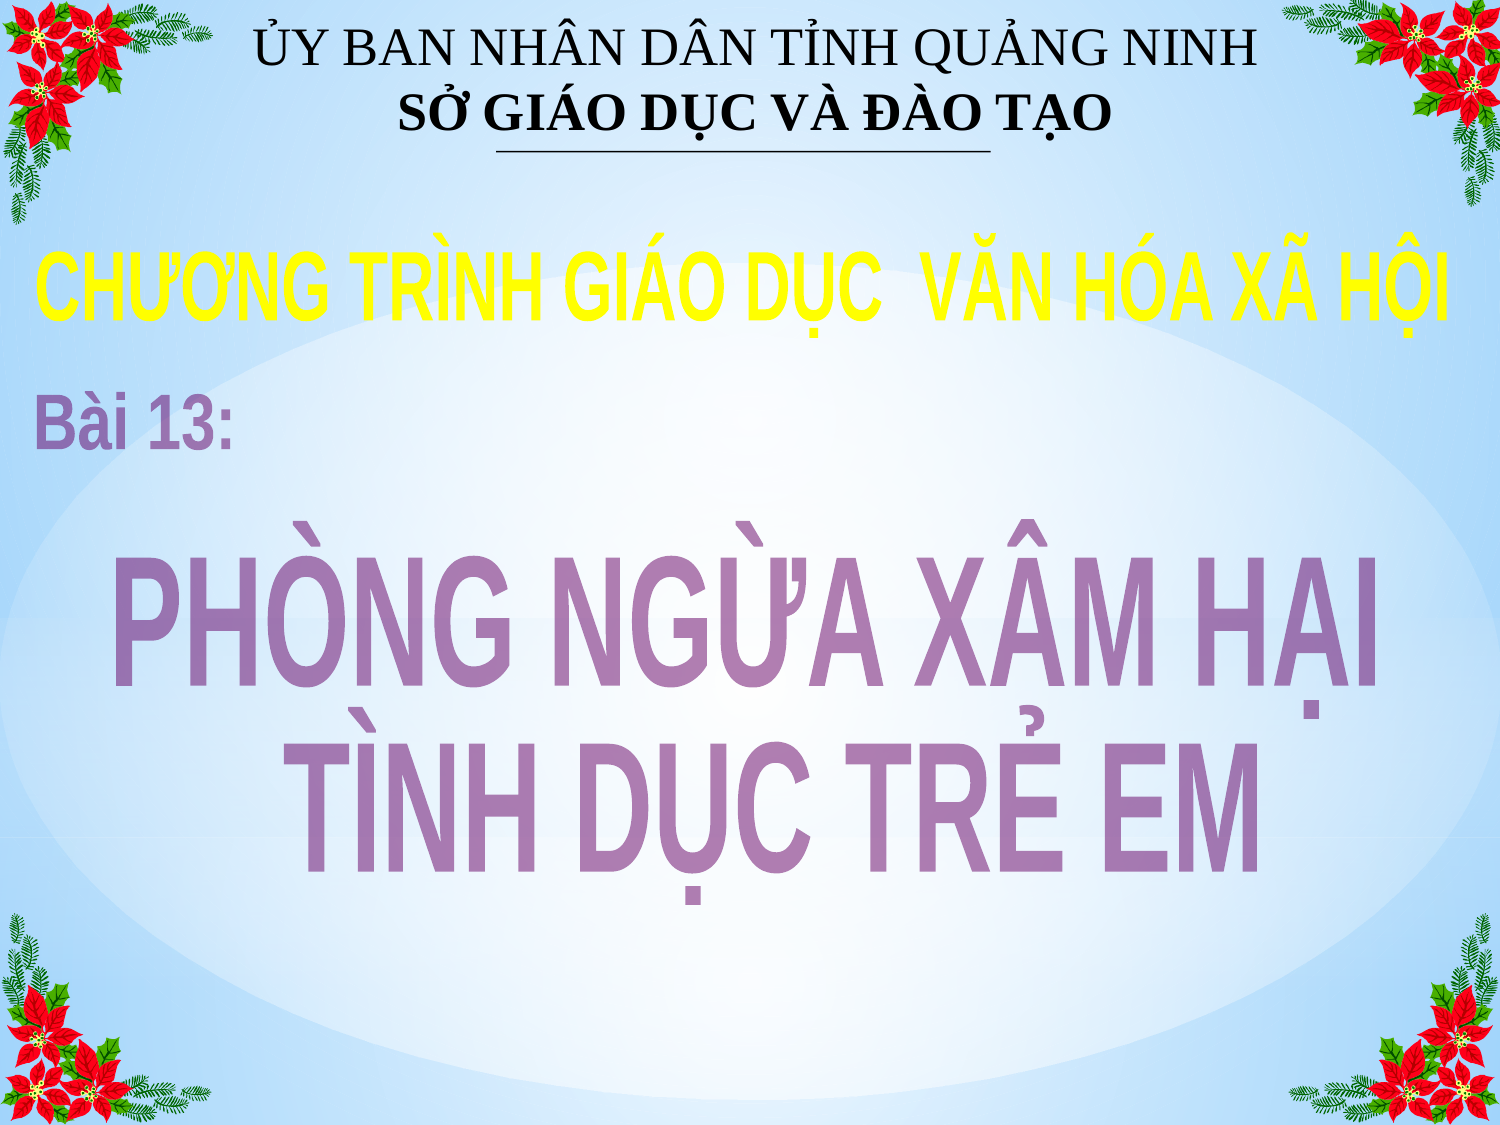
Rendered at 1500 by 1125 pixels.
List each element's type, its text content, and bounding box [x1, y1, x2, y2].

picture [0, 6, 221, 220]
text_box ỦY BAN NHÂN DÂN TỈNH QUẢNG NINH SỞ GIÁO DỤC VÀ ĐÀO TẠO [214, 4, 1274, 149]
picture [1287, 912, 1500, 1125]
picture [1280, 0, 1500, 208]
picture [0, 912, 213, 1125]
